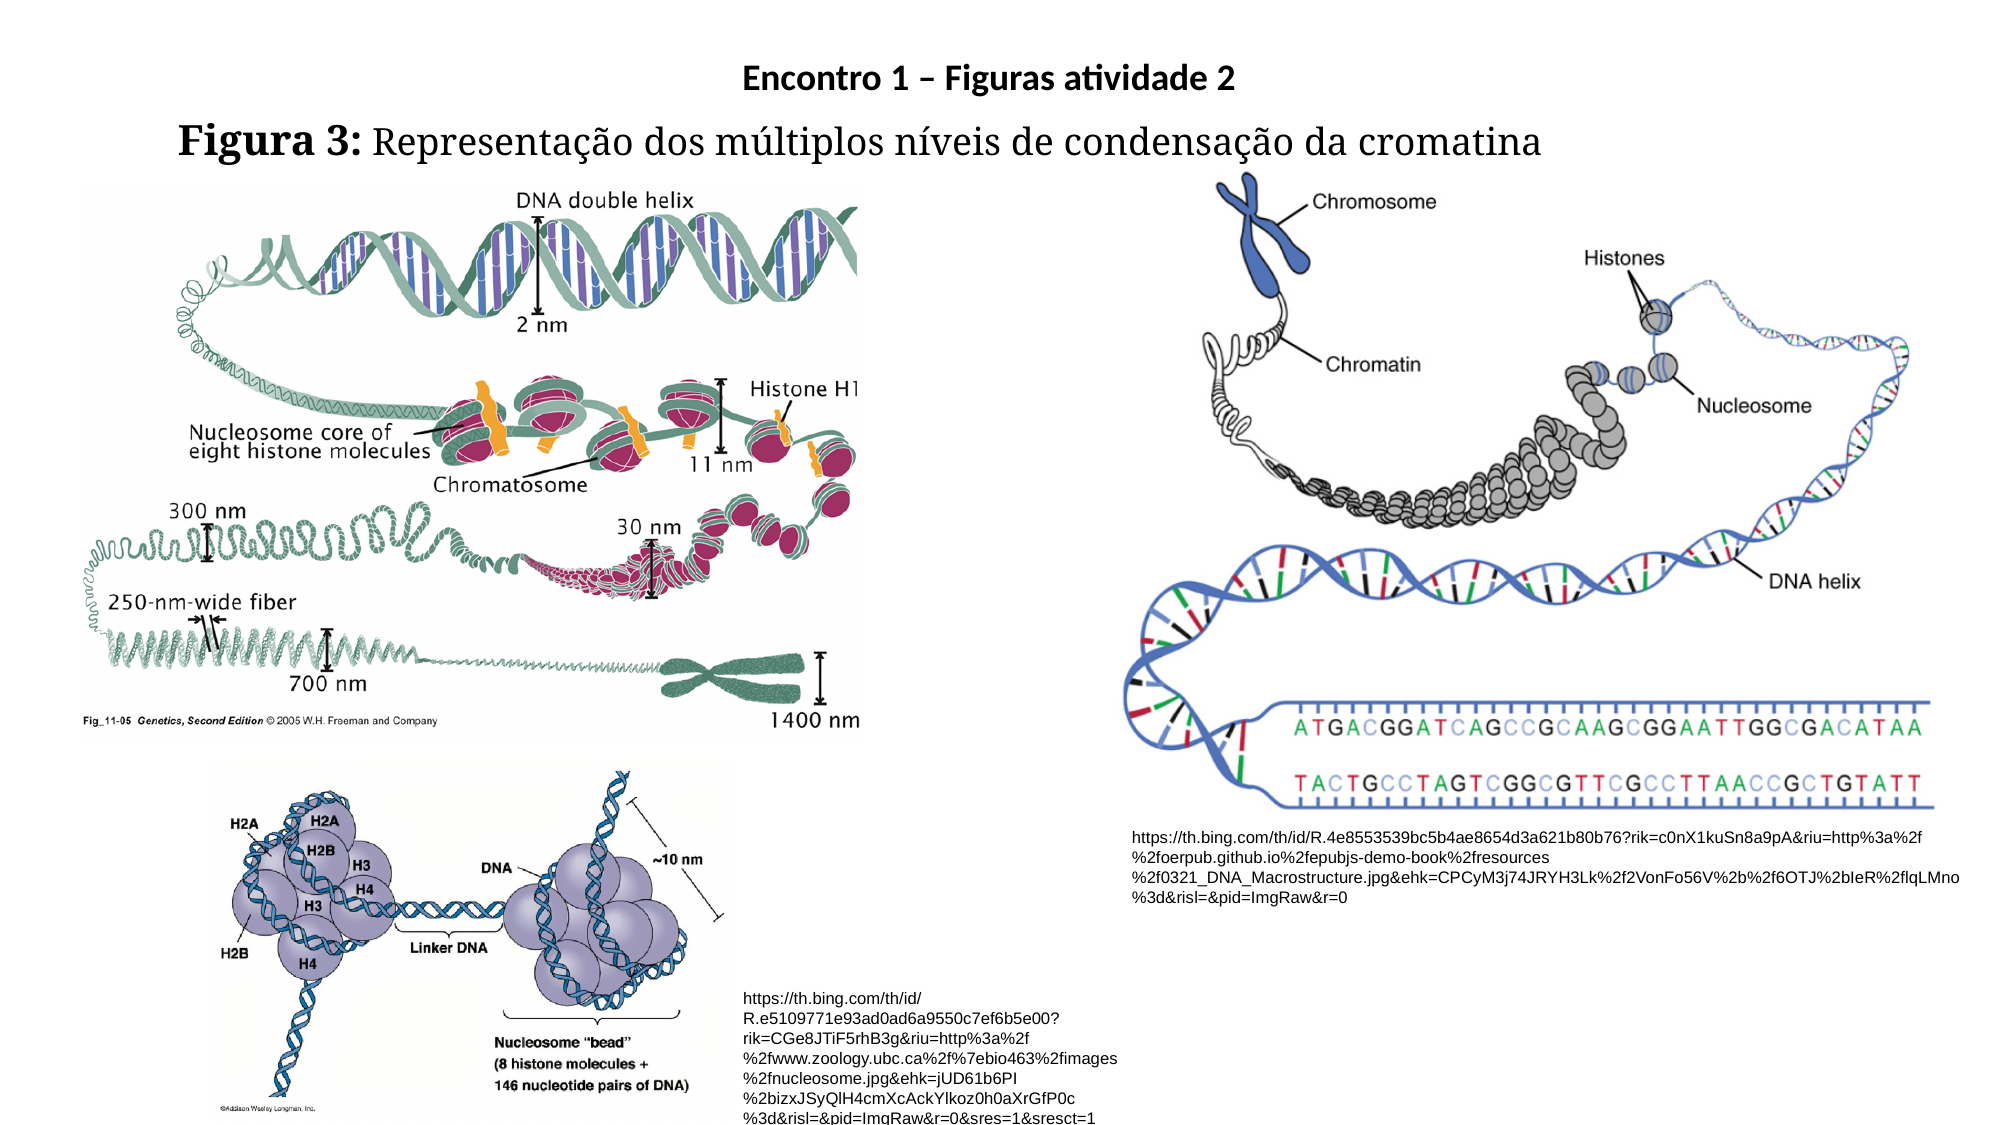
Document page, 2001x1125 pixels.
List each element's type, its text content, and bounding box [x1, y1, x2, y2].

text_box https://th.bing.com/th/id/R.e5109771e93ad0ad6a9550c7ef6b5e00?rik=CGe8JTiF5rhB3g&riu=http%3a%2f%2fwww.zoology.ubc.ca%2f%7ebio463%2fimages%2fnucleosome.jpg&ehk=jUD61b6PI%2bizxJSyQlH4cmXcAckYlkoz0h0aXrGfP0c%3d&risl=&pid=ImgRaw&r=0&sres=1&sresct=1 [737, 973, 1221, 1125]
text_box Figura 3: Representação dos múltiplos níveis de condensação da cromatina [162, 105, 1786, 171]
picture [208, 759, 735, 1122]
picture [80, 183, 864, 743]
text_box Encontro 1 – Figuras atividade 2 [727, 45, 1317, 106]
text_box https://th.bing.com/th/id/R.4e8553539bc5b4ae8654d3a621b80b76?rik=c0nX1kuSn8a9pA&riu=http%3a%2f%2foerpub.github.io%2fepubjs-demo-book%2fresources%2f0321_DNA_Macrostructure.jpg&ehk=CPCyM3j74JRYH3Lk%2f2VonFo56V%2b%2f6OTJ%2bIeR%2flqLMno%3d&risl=&pid=ImgRaw&r=0 [1116, 811, 2000, 922]
picture [1116, 166, 1939, 813]
